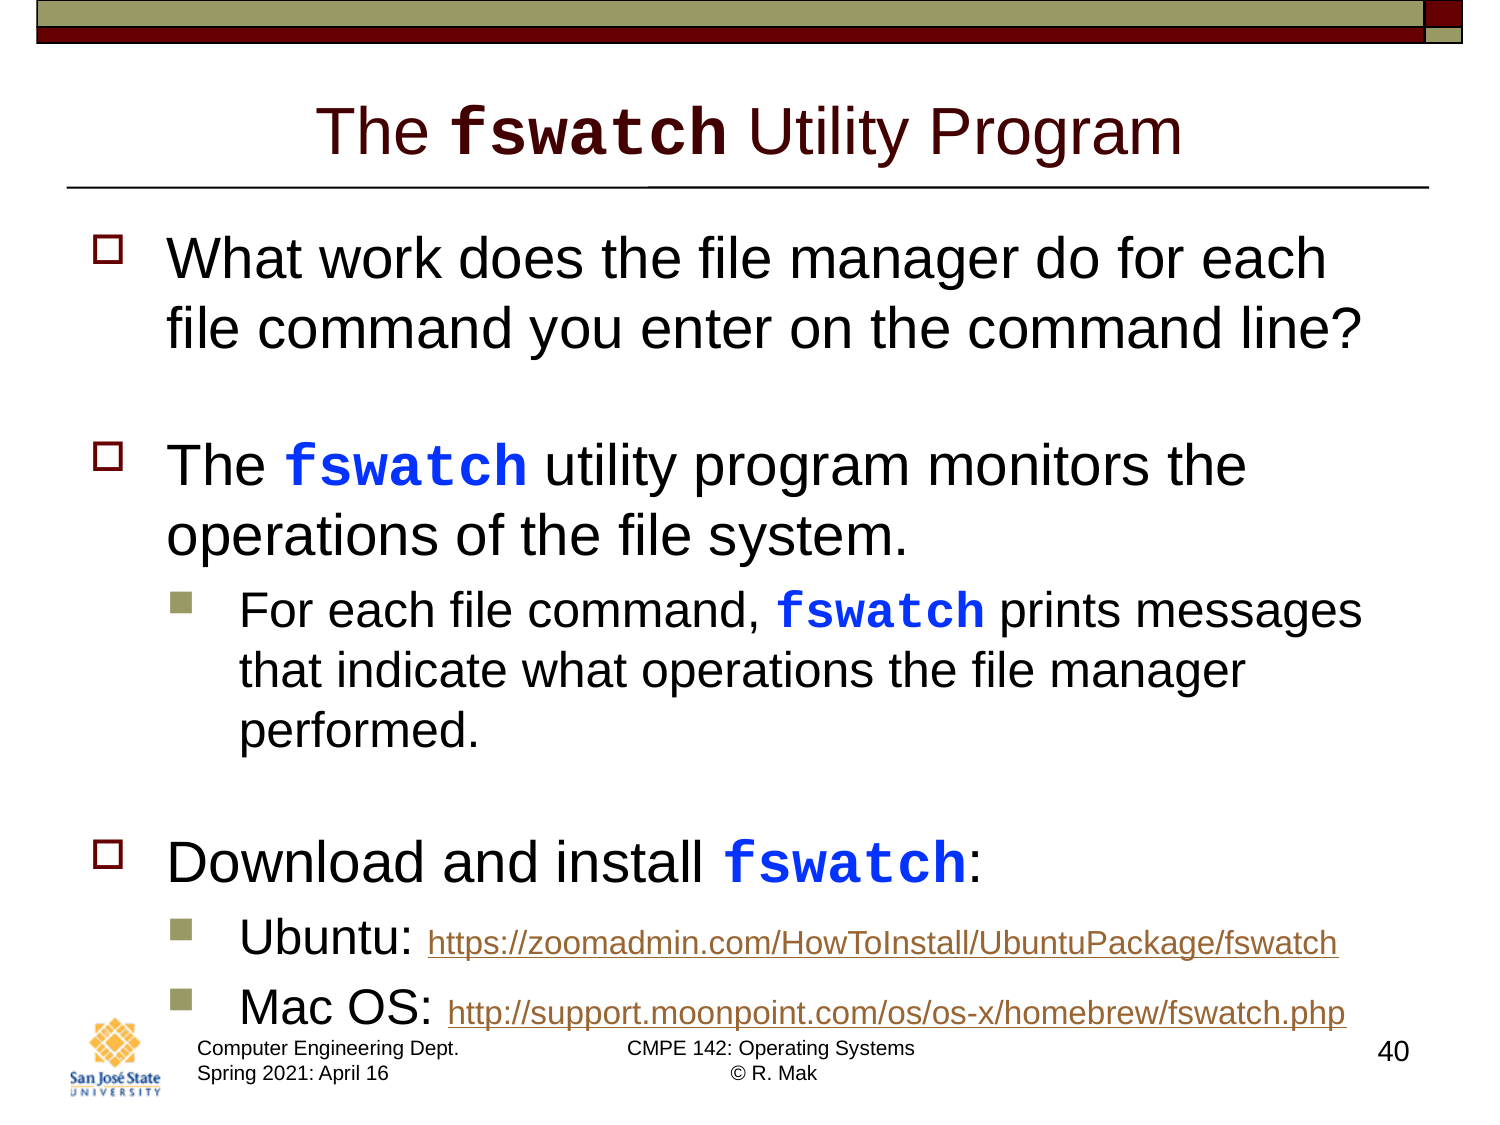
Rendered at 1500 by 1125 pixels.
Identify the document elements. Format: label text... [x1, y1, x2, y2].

list What work does the file manager do for each file command you enter on the command line? The fswatch utility program monitors the operations of the file system. For each file command, fswatch prints messages that indicate what operations the file manager performed. Download and install fswatch: Ubuntu: https://zoomadmin.com/HowToInstall/UbuntuPackage/fswatch Mac OS: http://support.moonpoint.com/os/os-x/homebrew/fswatch.php [75, 212, 1425, 1006]
title The fswatch Utility Program [75, 67, 1425, 175]
picture [60, 1012, 166, 1112]
slide_number 40 [1305, 1025, 1425, 1100]
